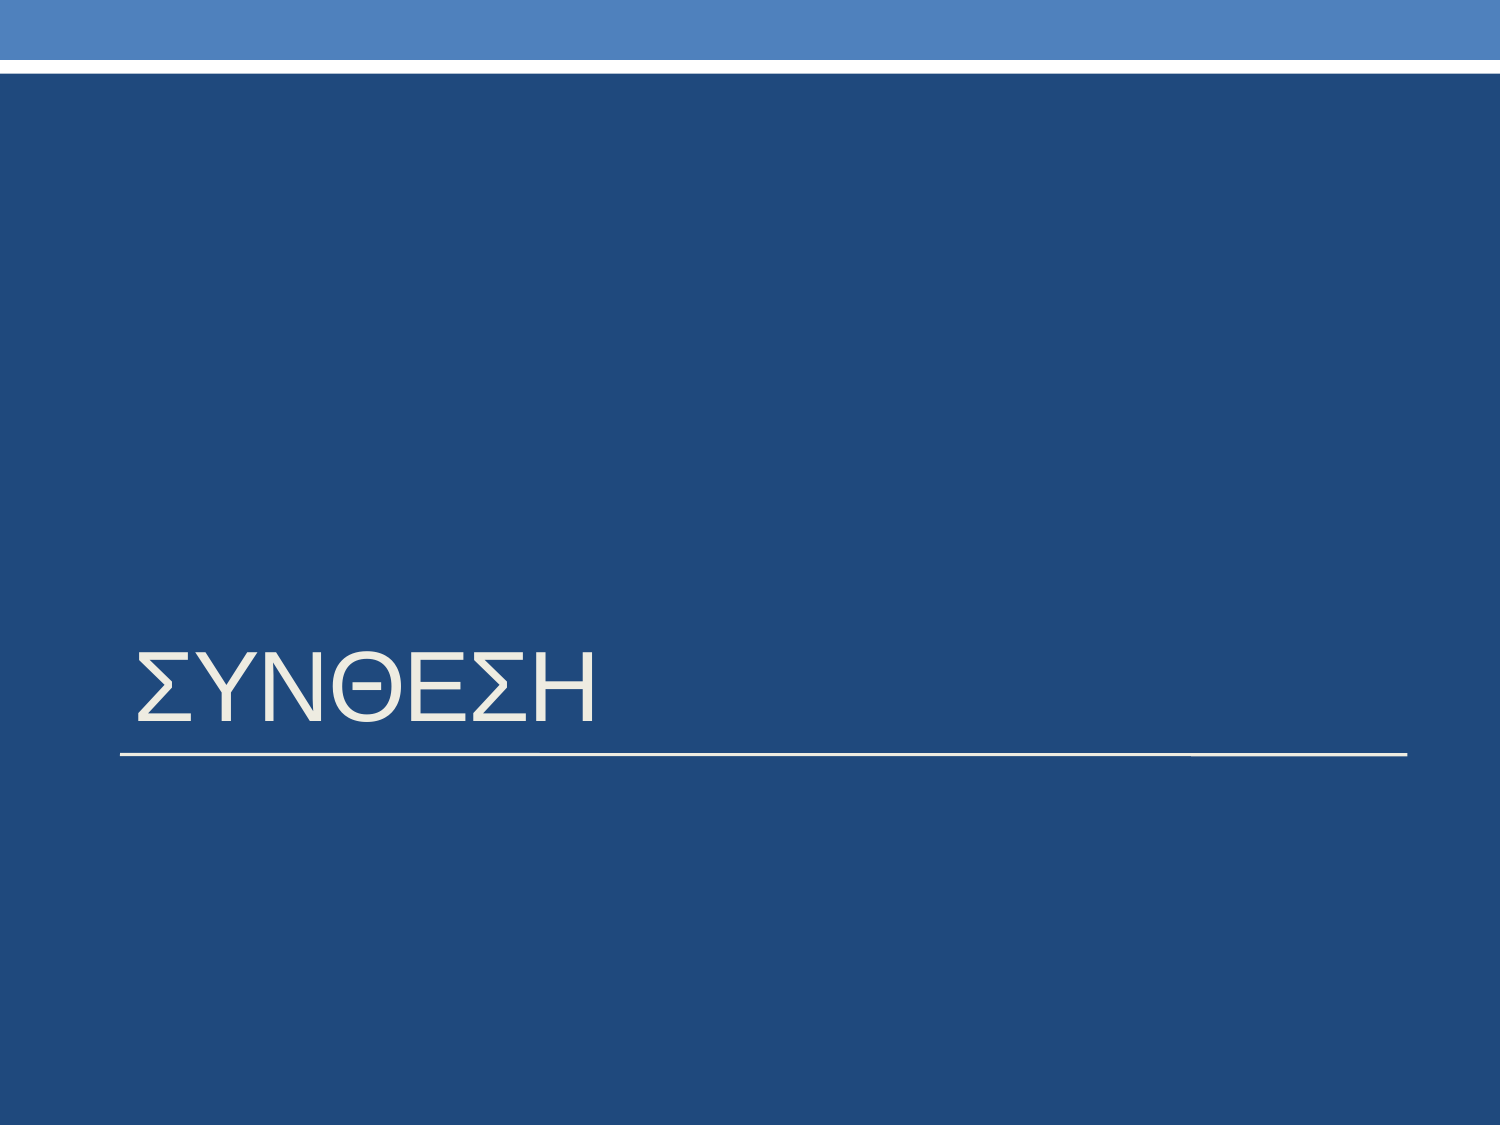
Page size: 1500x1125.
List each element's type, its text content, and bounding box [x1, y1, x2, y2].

title ΣΥΝΘΕΣΗ [118, 387, 1394, 749]
